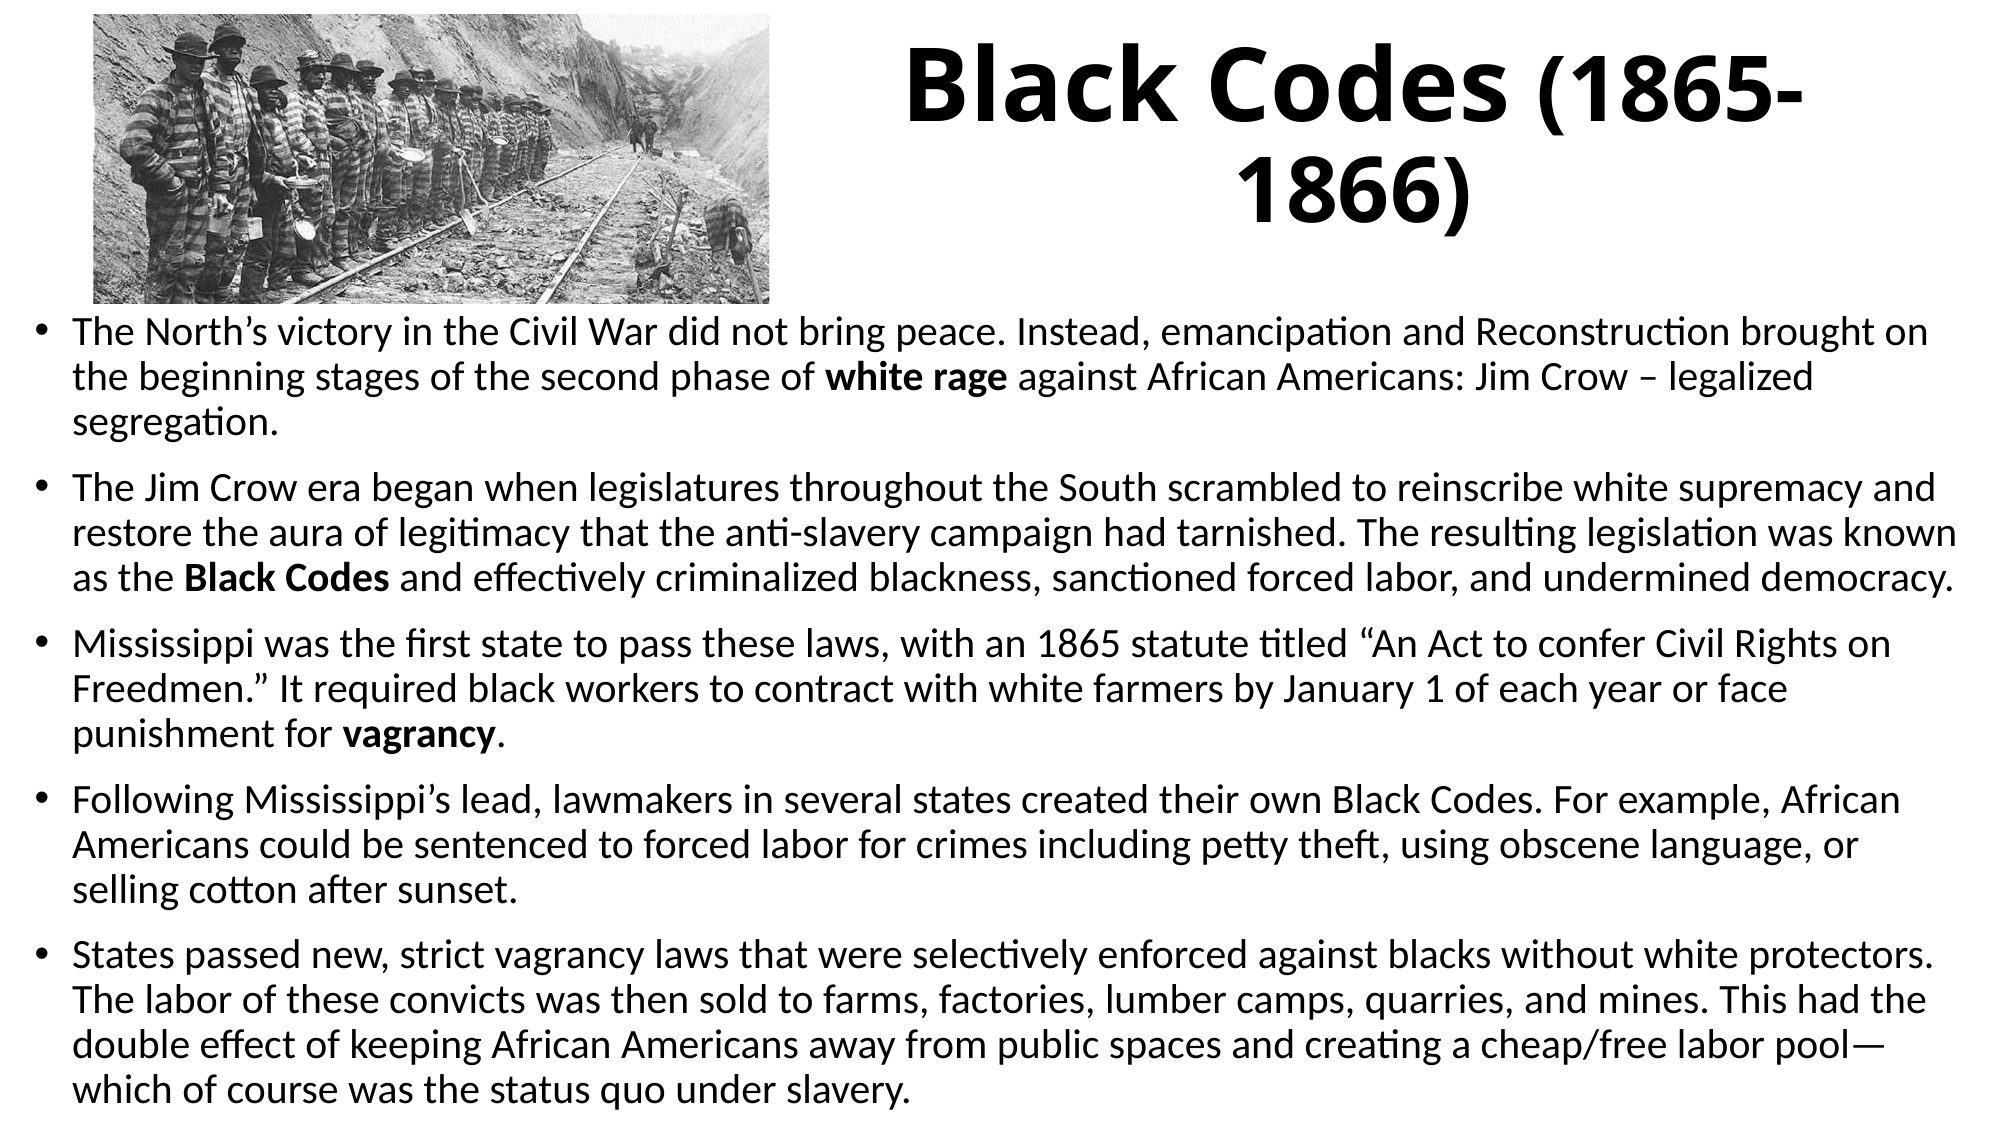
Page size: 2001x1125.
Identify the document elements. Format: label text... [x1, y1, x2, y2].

picture [93, 14, 770, 304]
list The North’s victory in the Civil War did not bring peace. Instead, emancipation and Reconstruction brought on the beginning stages of the second phase of white rage against African Americans: Jim Crow – legalized segregation. The Jim Crow era began when legislatures throughout the South scrambled to reinscribe white supremacy and restore the aura of legitimacy that the anti-slavery campaign had tarnished. The resulting legislation was known as the Black Codes and effectively criminalized blackness, sanctioned forced labor, and undermined democracy. Mississippi was the first state to pass these laws, with an 1865 statute titled “An Act to confer Civil Rights on Freedmen.” It required black workers to contract with white farmers by January 1 of each year or face punishment for vagrancy. Following Mississippi’s lead, lawmakers in several states created their own Black Codes. For example, African Americans could be sentenced to forced labor for crimes including petty theft, using obscene language, or selling cotton after sunset. States passed new, strict vagrancy laws that were selectively enforced against blacks without white protectors. The labor of these convicts was then sold to farms, factories, lumber camps, quarries, and mines. This had the double effect of keeping African Americans away from public spaces and creating a cheap/free labor pool—which of course was the status quo under slavery. [19, 302, 1979, 1107]
title Black Codes (1865-1866) [789, 24, 1918, 250]
